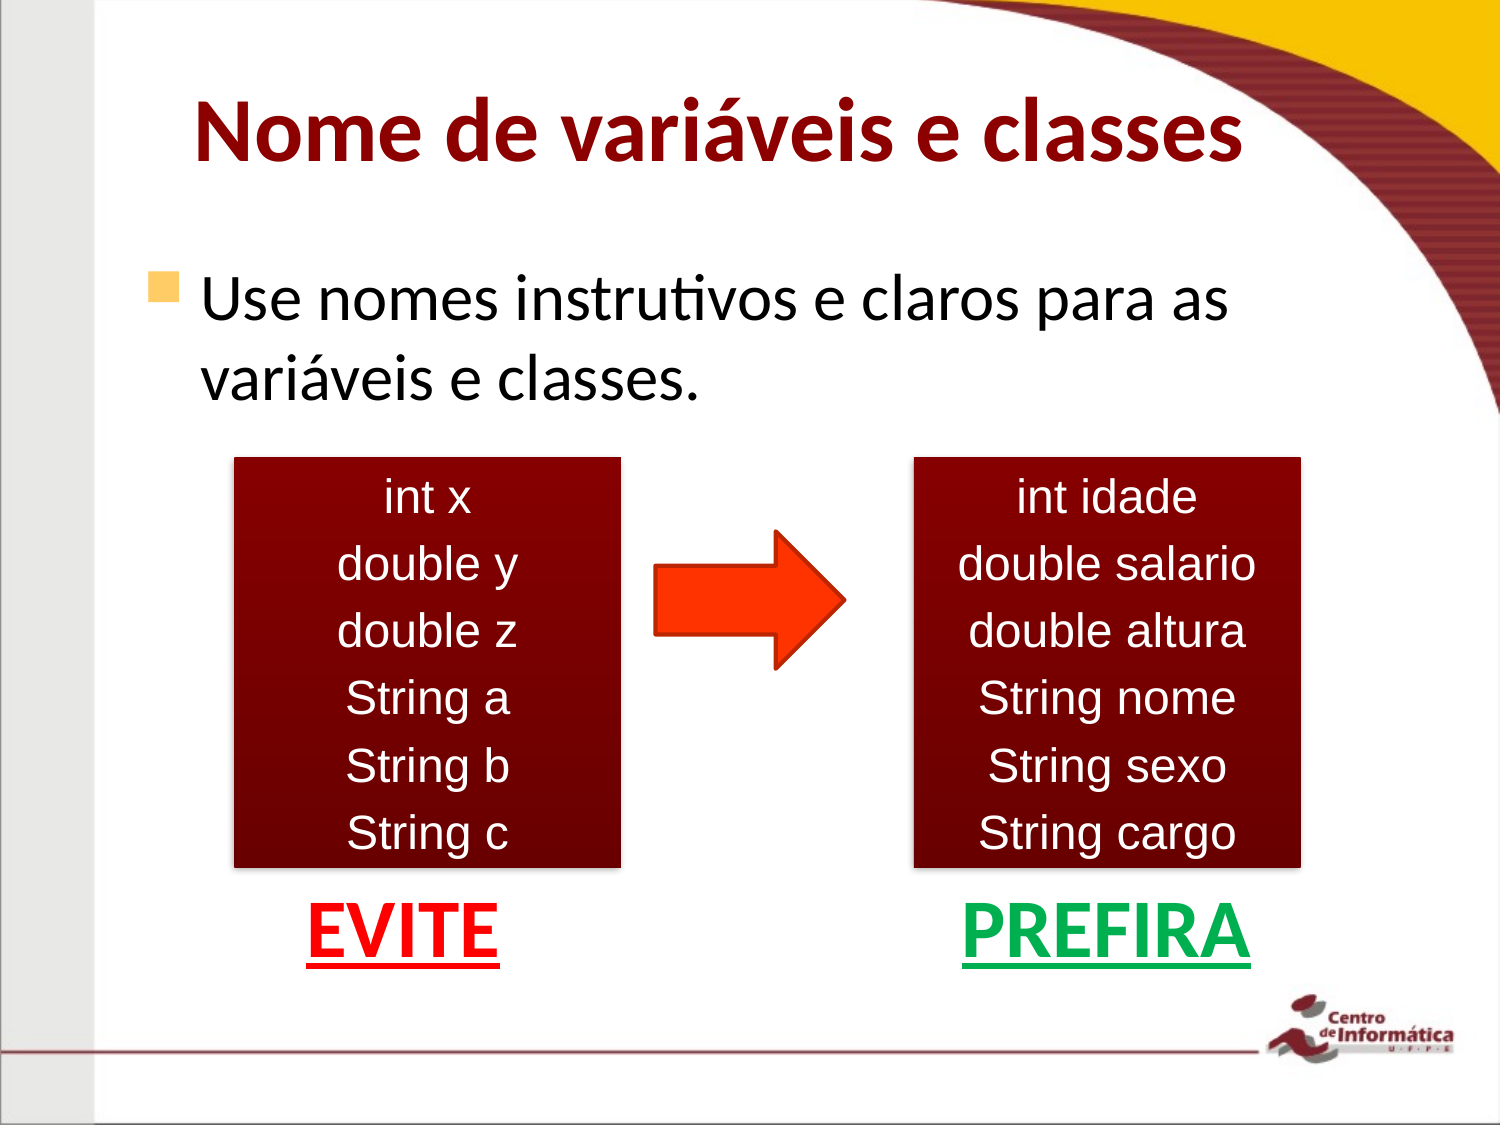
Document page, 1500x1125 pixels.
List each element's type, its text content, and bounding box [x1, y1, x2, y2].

list Use nomes instrutivos e claros para as variáveis e classes. [128, 246, 1428, 1005]
picture [0, 0, 1500, 1125]
text_box int idade double salario double altura String nome String sexo String cargo [913, 457, 1301, 868]
title Nome de variáveis e classes [122, 31, 1317, 219]
text_box PREFIRA [878, 867, 1334, 982]
text_box [653, 529, 847, 671]
text_box int x double y double z String a String b String c [234, 457, 621, 868]
text_box EVITE [175, 867, 631, 982]
